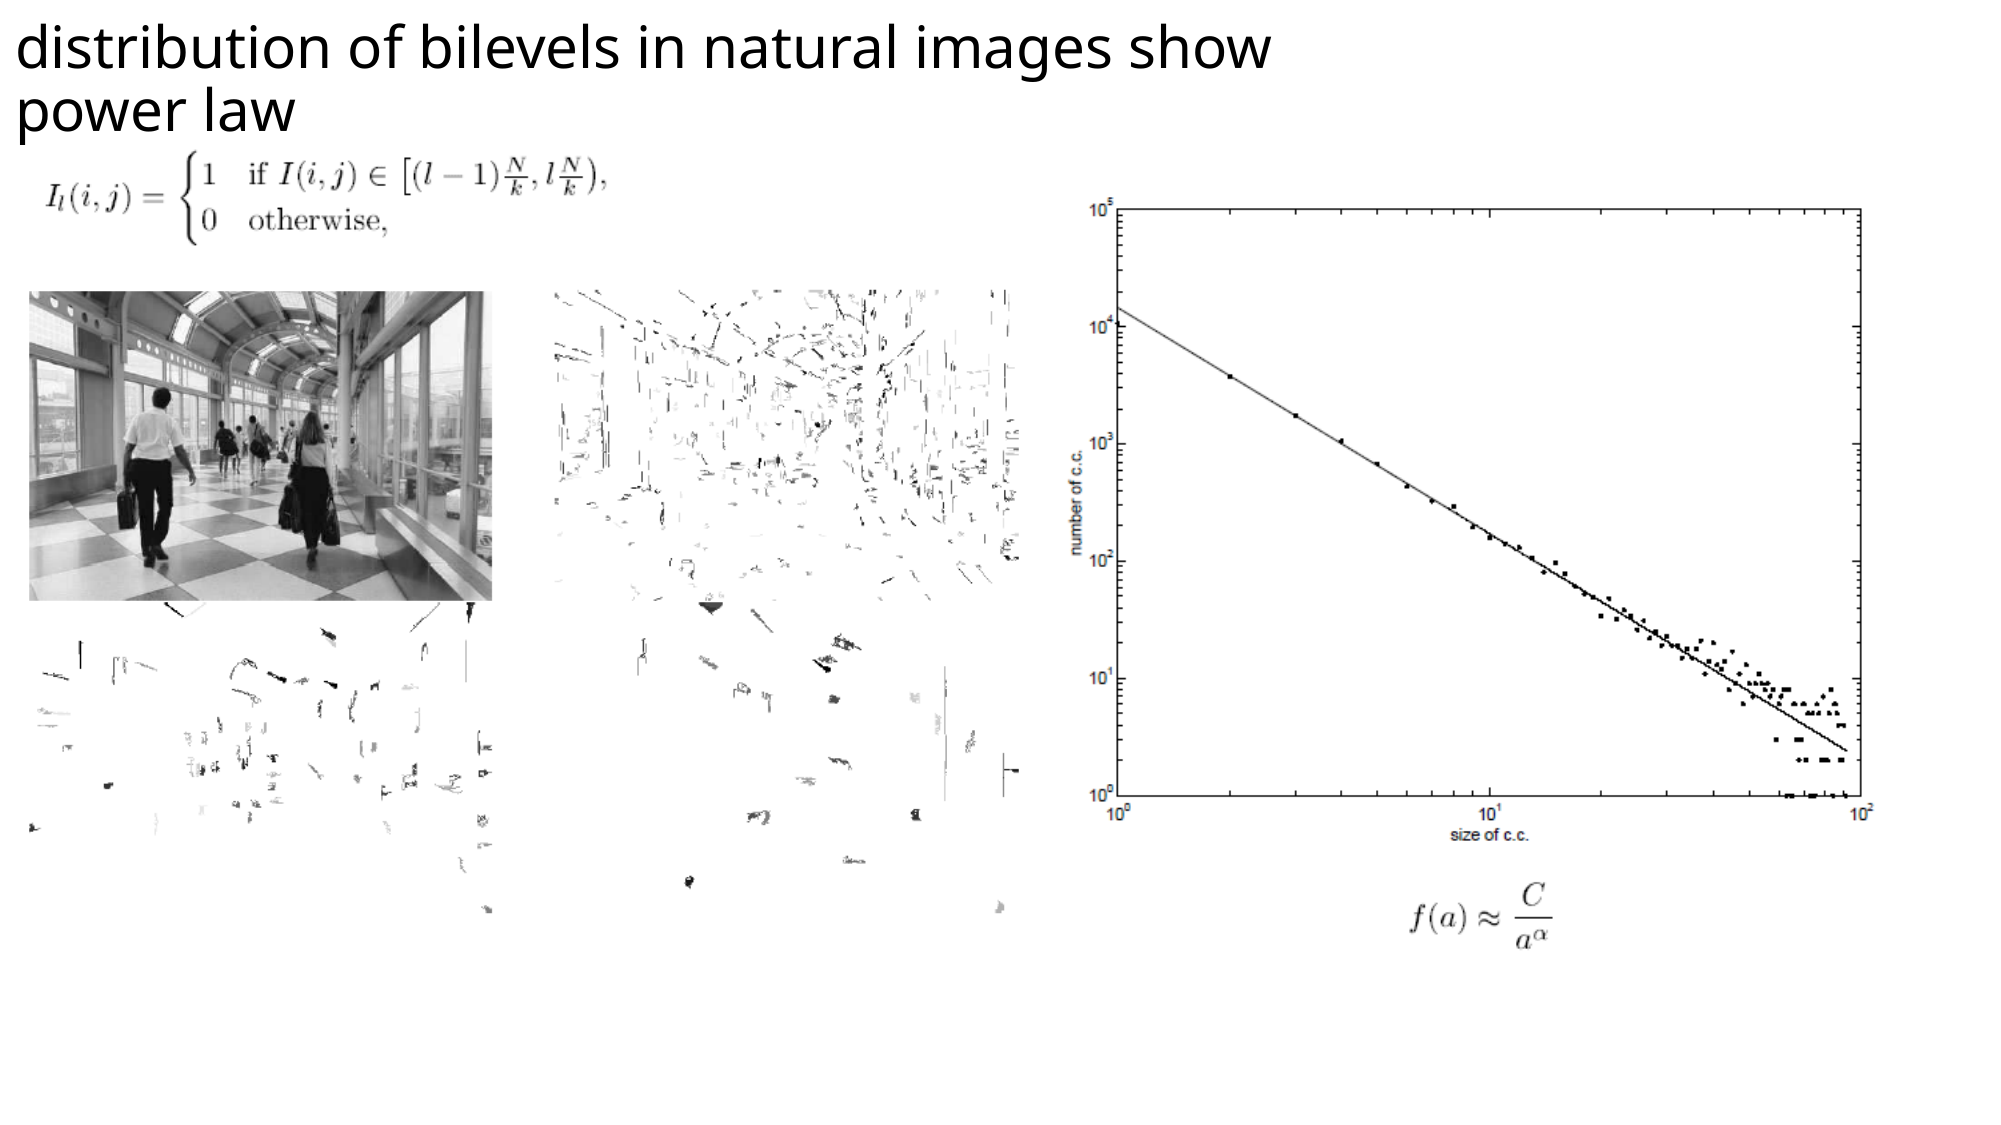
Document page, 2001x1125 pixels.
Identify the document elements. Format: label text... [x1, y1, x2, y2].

title distribution of bilevels in natural images show power law [0, 0, 1398, 163]
picture [1062, 182, 1890, 855]
picture [1397, 873, 1556, 960]
picture [16, 282, 1031, 928]
picture [32, 139, 616, 255]
